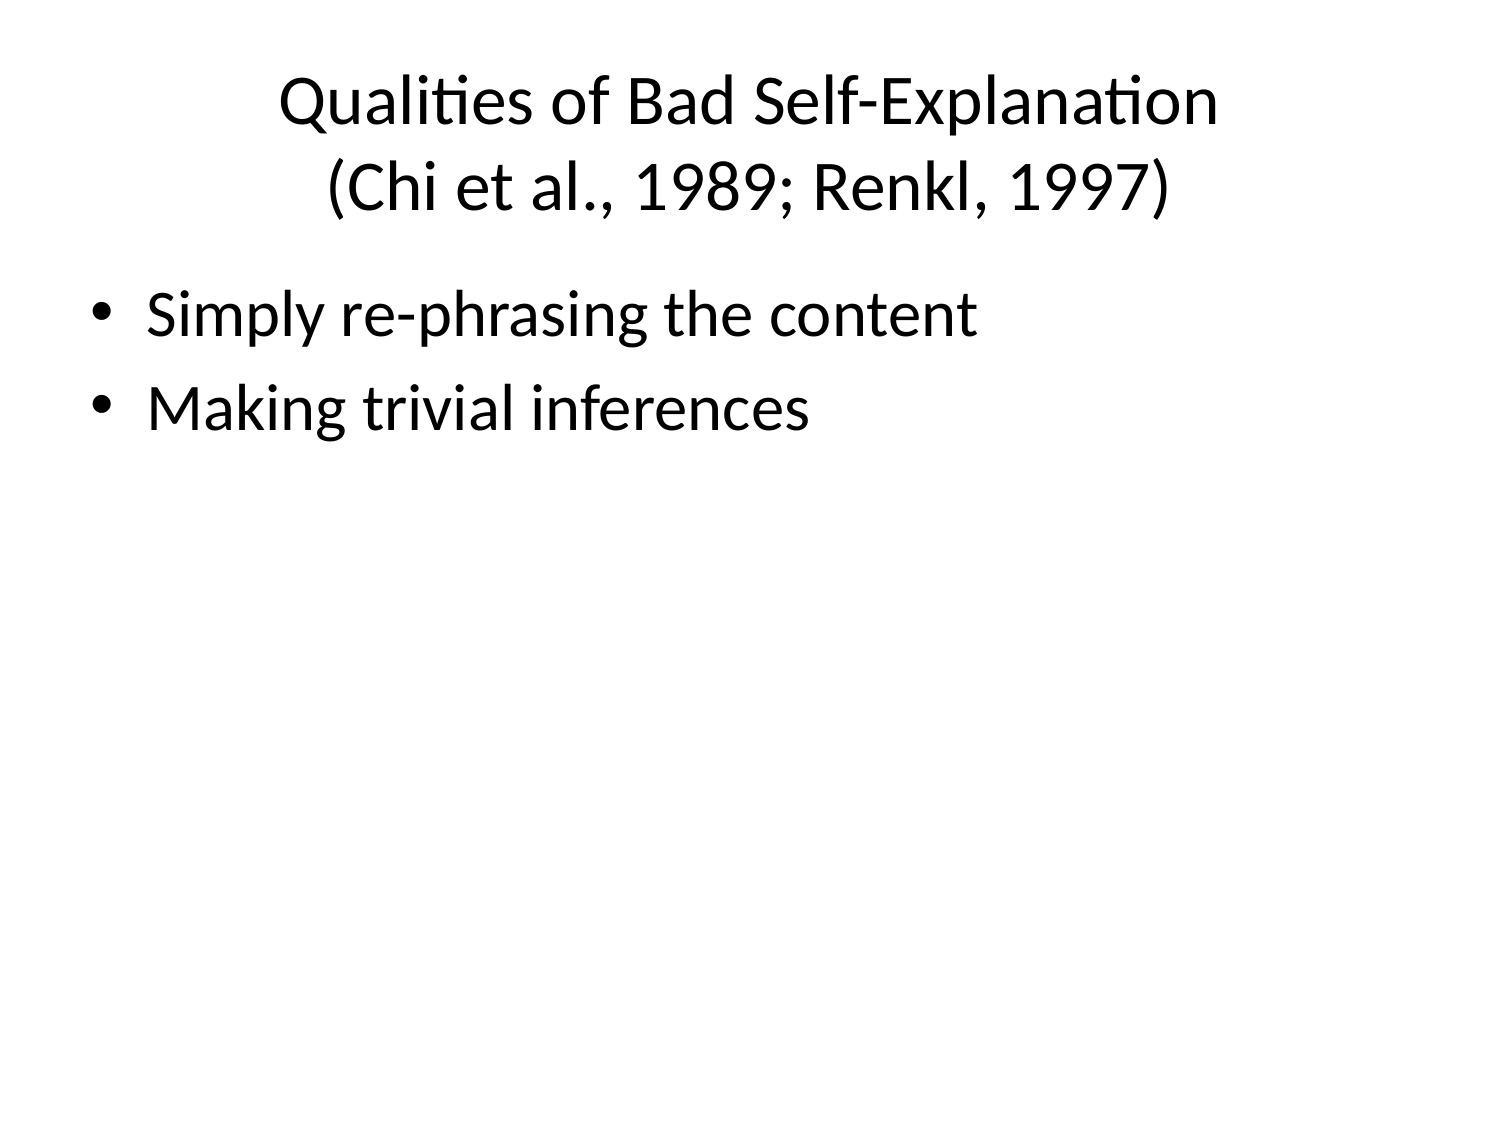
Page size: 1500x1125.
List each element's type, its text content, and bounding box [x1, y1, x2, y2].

list Simply re-phrasing the content Making trivial inferences [75, 262, 1425, 1005]
title Qualities of Bad Self-Explanation (Chi et al., 1989; Renkl, 1997) [75, 45, 1425, 233]
